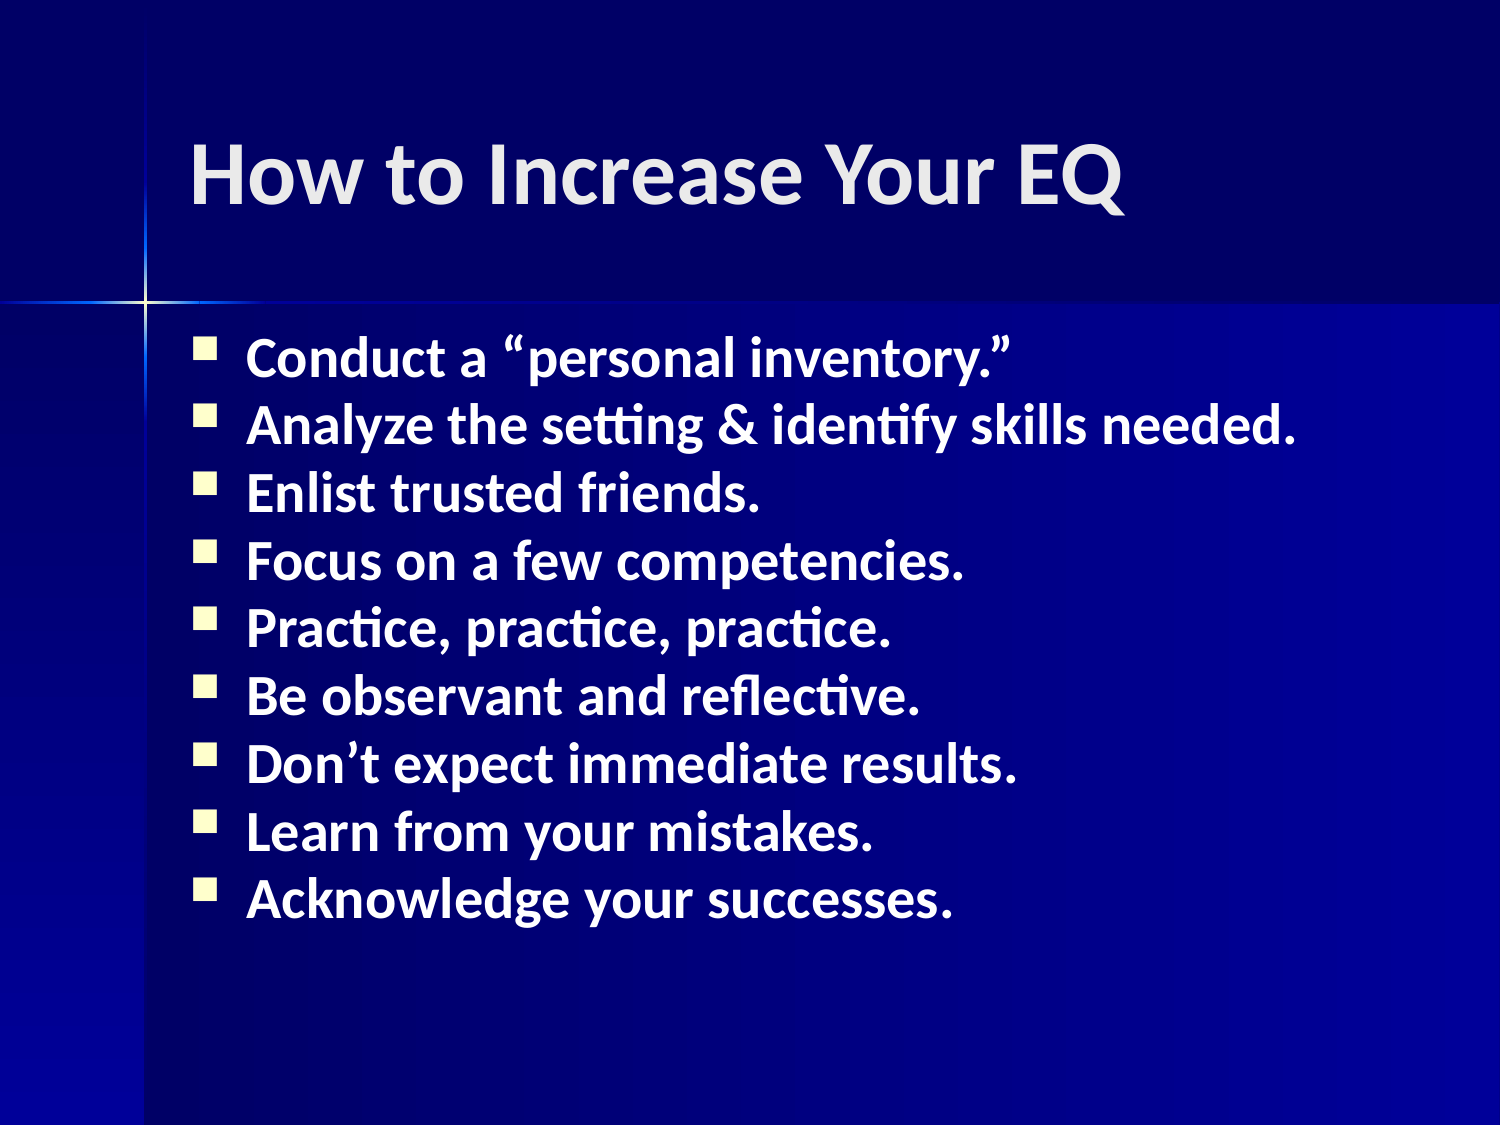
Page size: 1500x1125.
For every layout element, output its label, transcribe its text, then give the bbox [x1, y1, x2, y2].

title How to Increase Your EQ [174, 50, 1413, 285]
list Conduct a “personal inventory.” Analyze the setting & identify skills needed. Enlist trusted friends. Focus on a few competencies. Practice, practice, practice. Be observant and reflective. Don’t expect immediate results. Learn from your mistakes. Acknowledge your successes. [174, 324, 1413, 1000]
